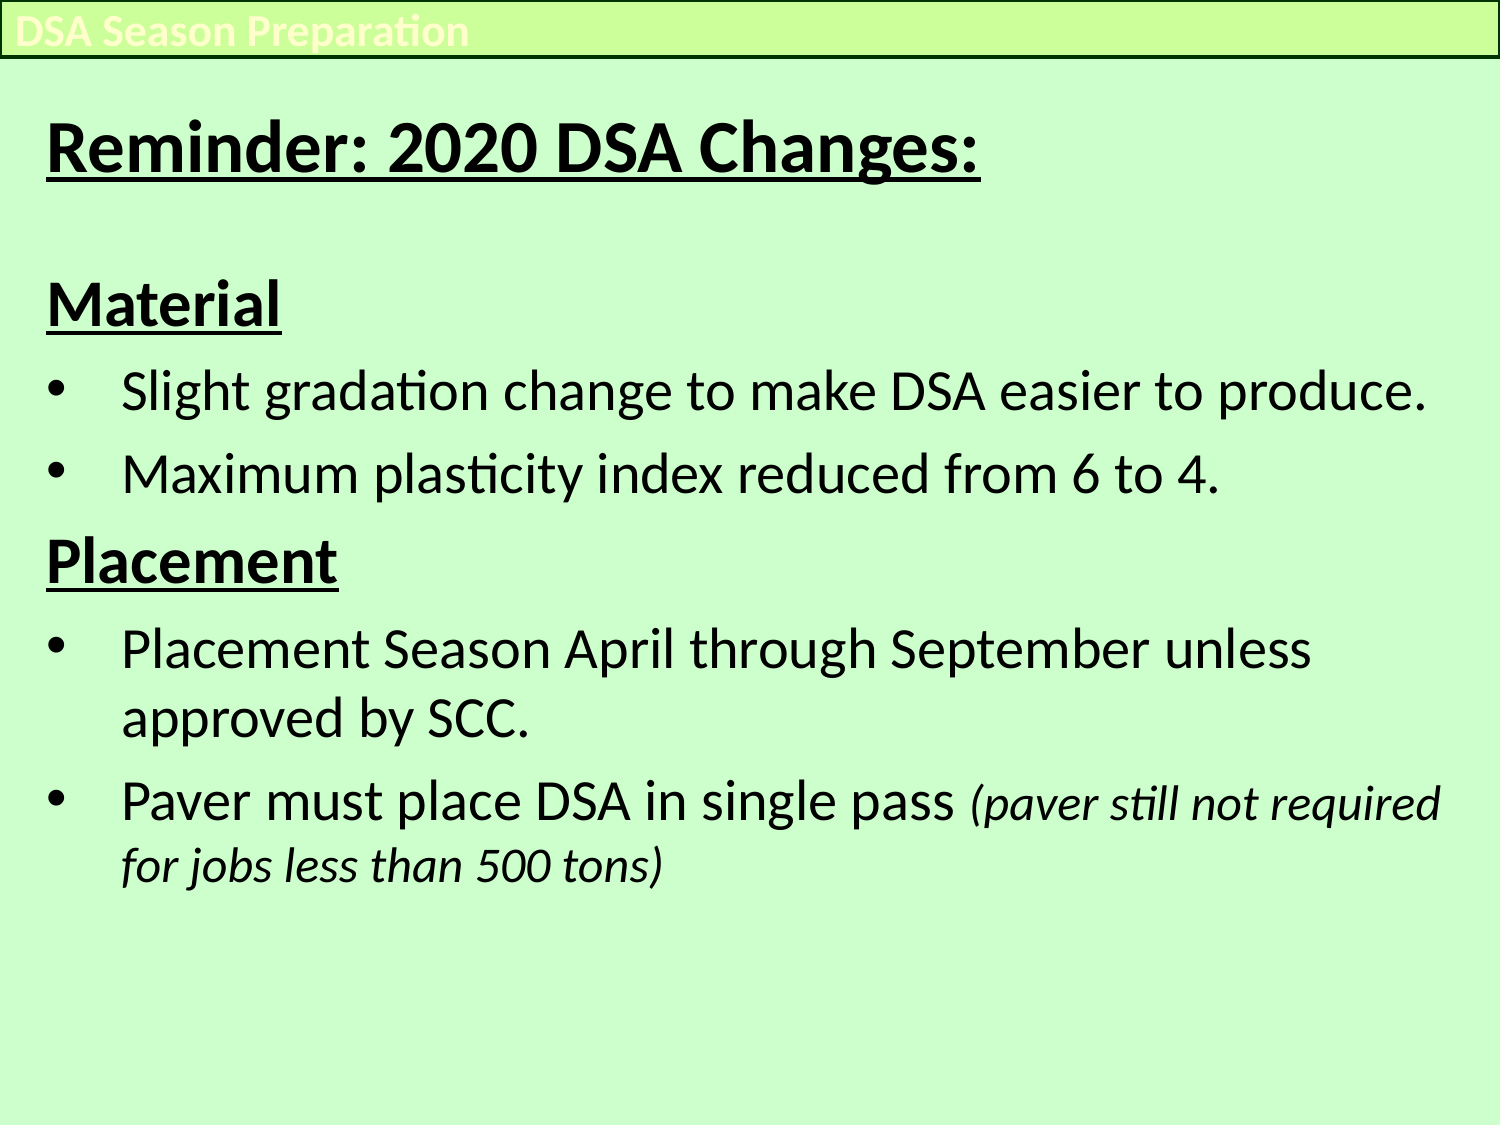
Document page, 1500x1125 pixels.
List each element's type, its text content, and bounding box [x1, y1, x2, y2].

text_box [754, 0, 1500, 59]
text_box Reminder: 2020 DSA Changes: Material Slight gradation change to make DSA easier to produce. Maximum plasticity index reduced from 6 to 4. Placement Placement Season April through September unless approved by SCC. Paver must place DSA in single pass (paver still not required for jobs less than 500 tons) [31, 89, 1457, 900]
text_box DSA Season Preparation [0, 0, 754, 63]
